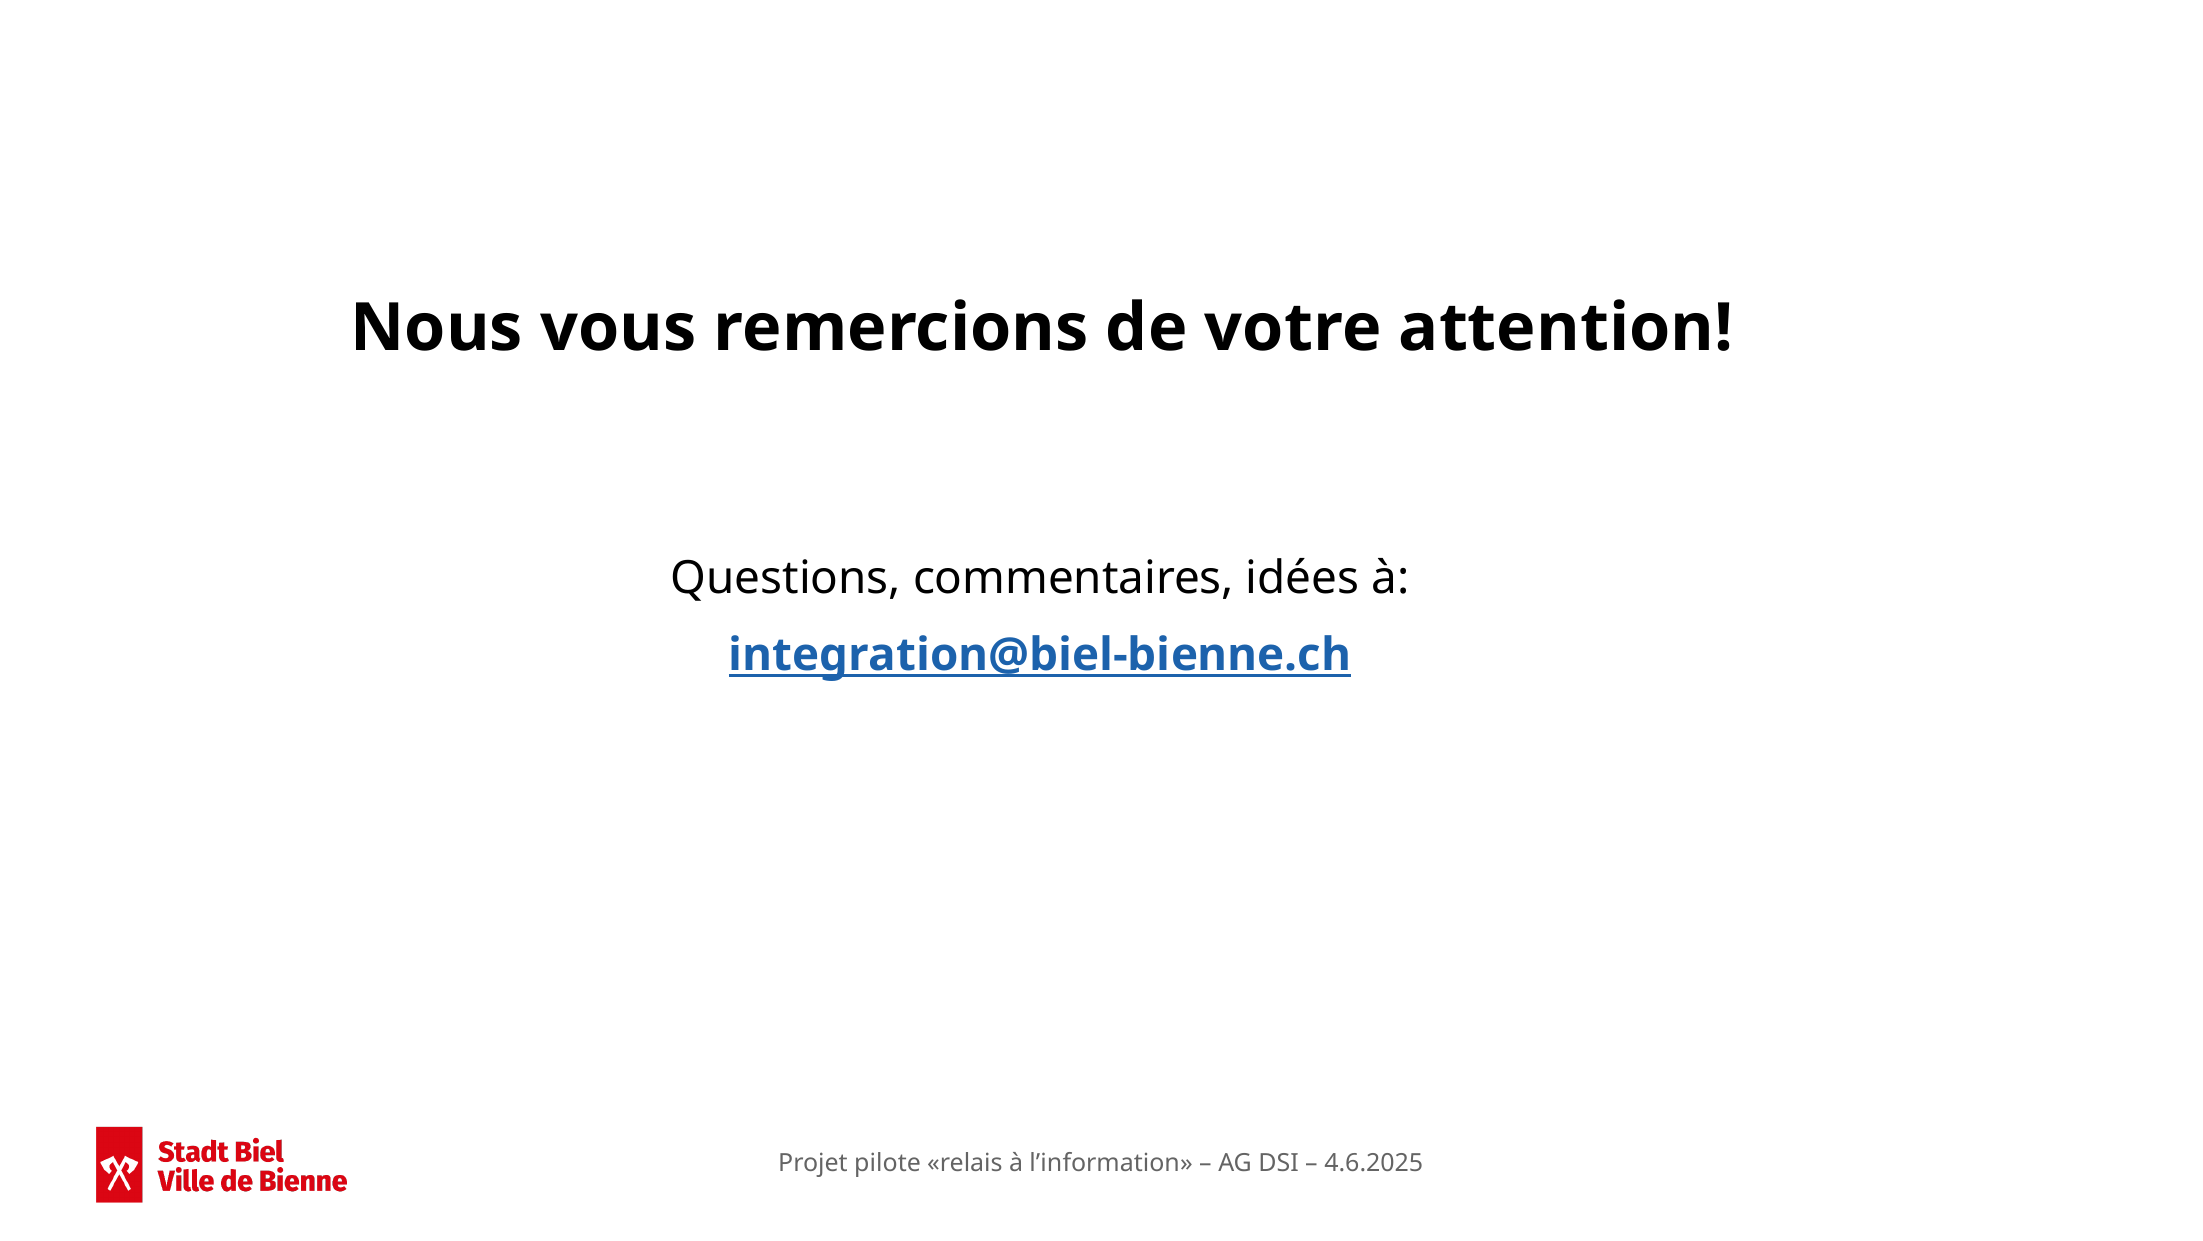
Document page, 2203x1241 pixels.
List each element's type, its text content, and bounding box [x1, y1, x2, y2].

footer Projet pilote «relais à l’information» – AG DSI – 4.6.2025 [392, 1130, 1810, 1197]
title Nous vous remercions de votre attention! [350, 266, 1769, 379]
picture [94, 1124, 349, 1204]
list Questions, commentaires, idées à: integration@biel-bienne.ch [503, 545, 1577, 1010]
